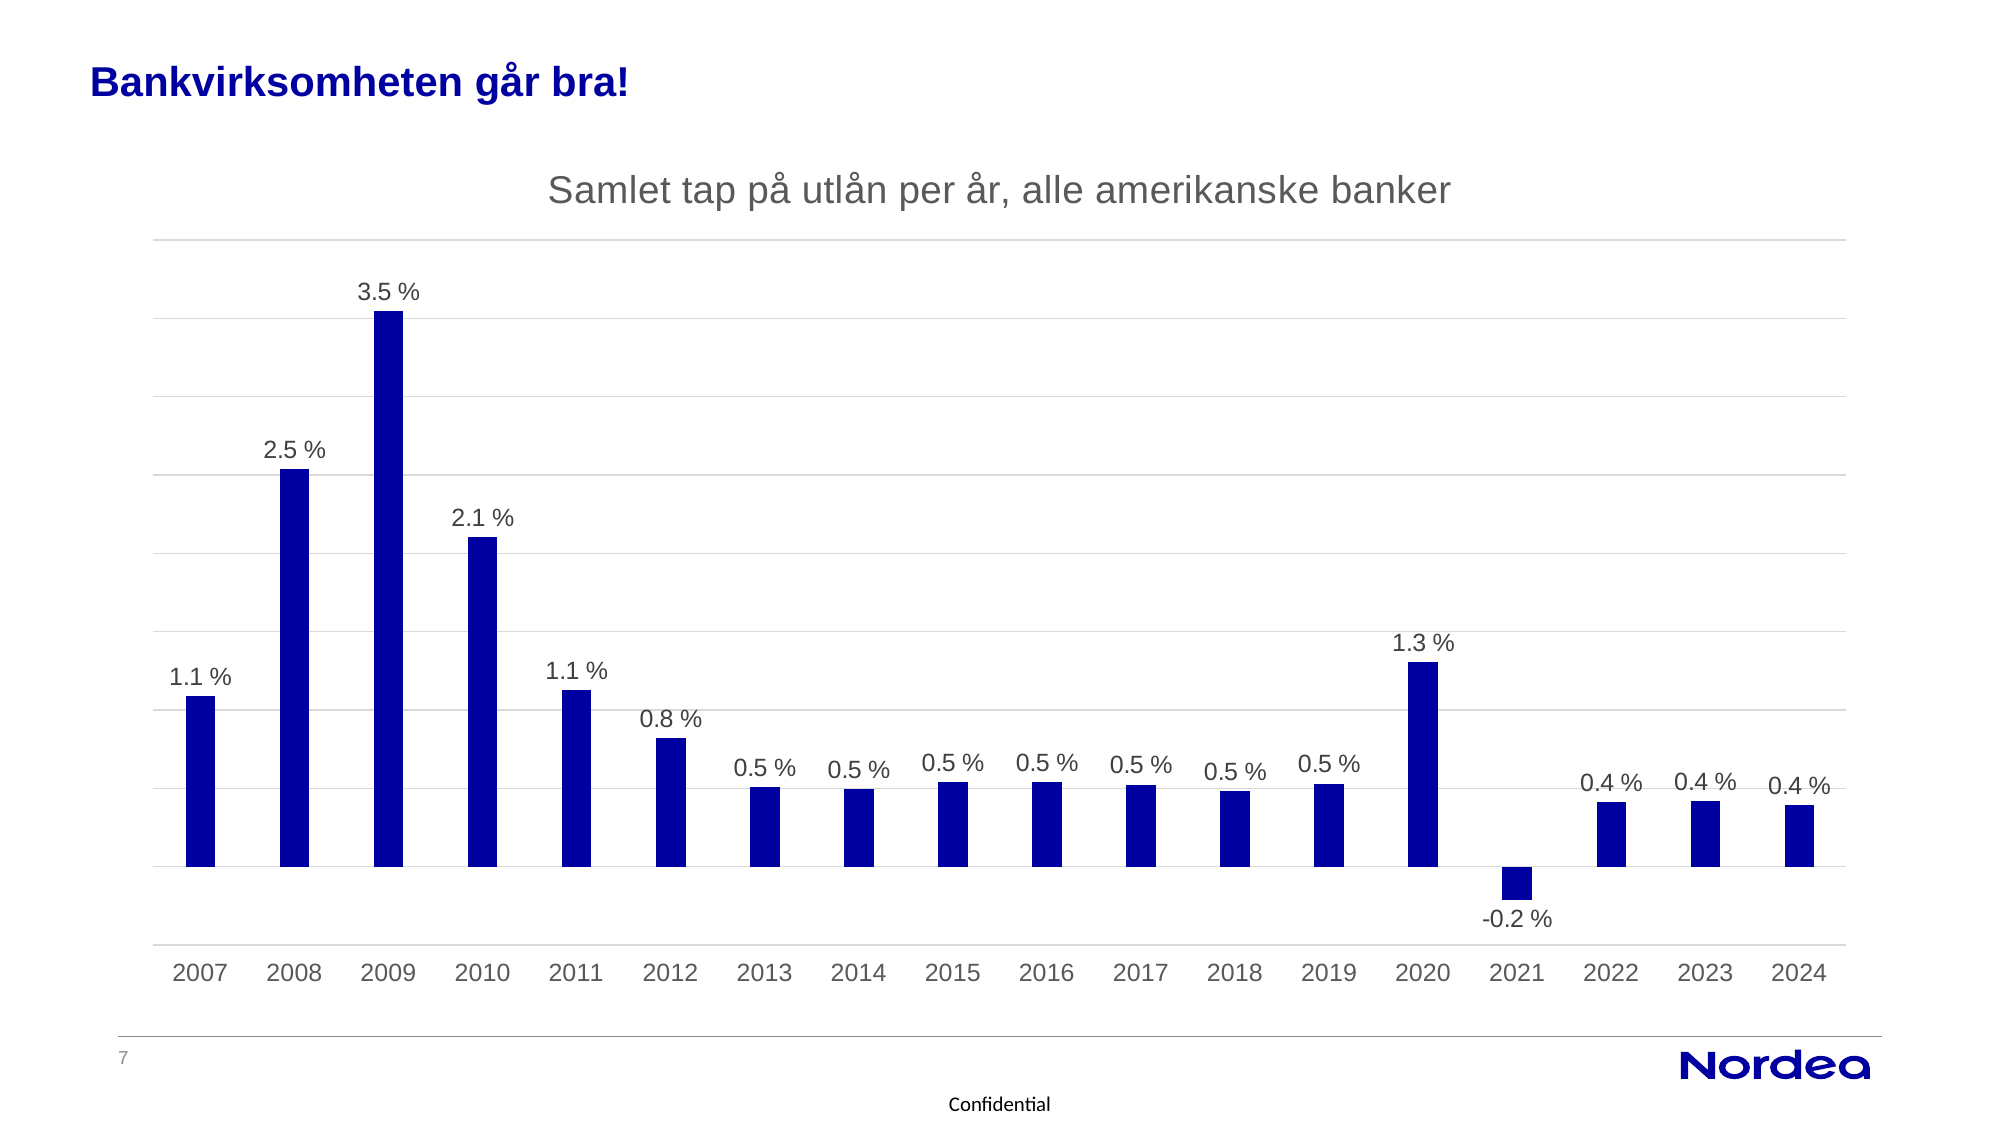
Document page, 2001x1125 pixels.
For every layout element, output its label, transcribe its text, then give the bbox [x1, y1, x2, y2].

title Bankvirksomheten går bra! [89, 31, 1854, 105]
chart [117, 129, 1882, 1005]
slide_number 7 [118, 1045, 189, 1069]
